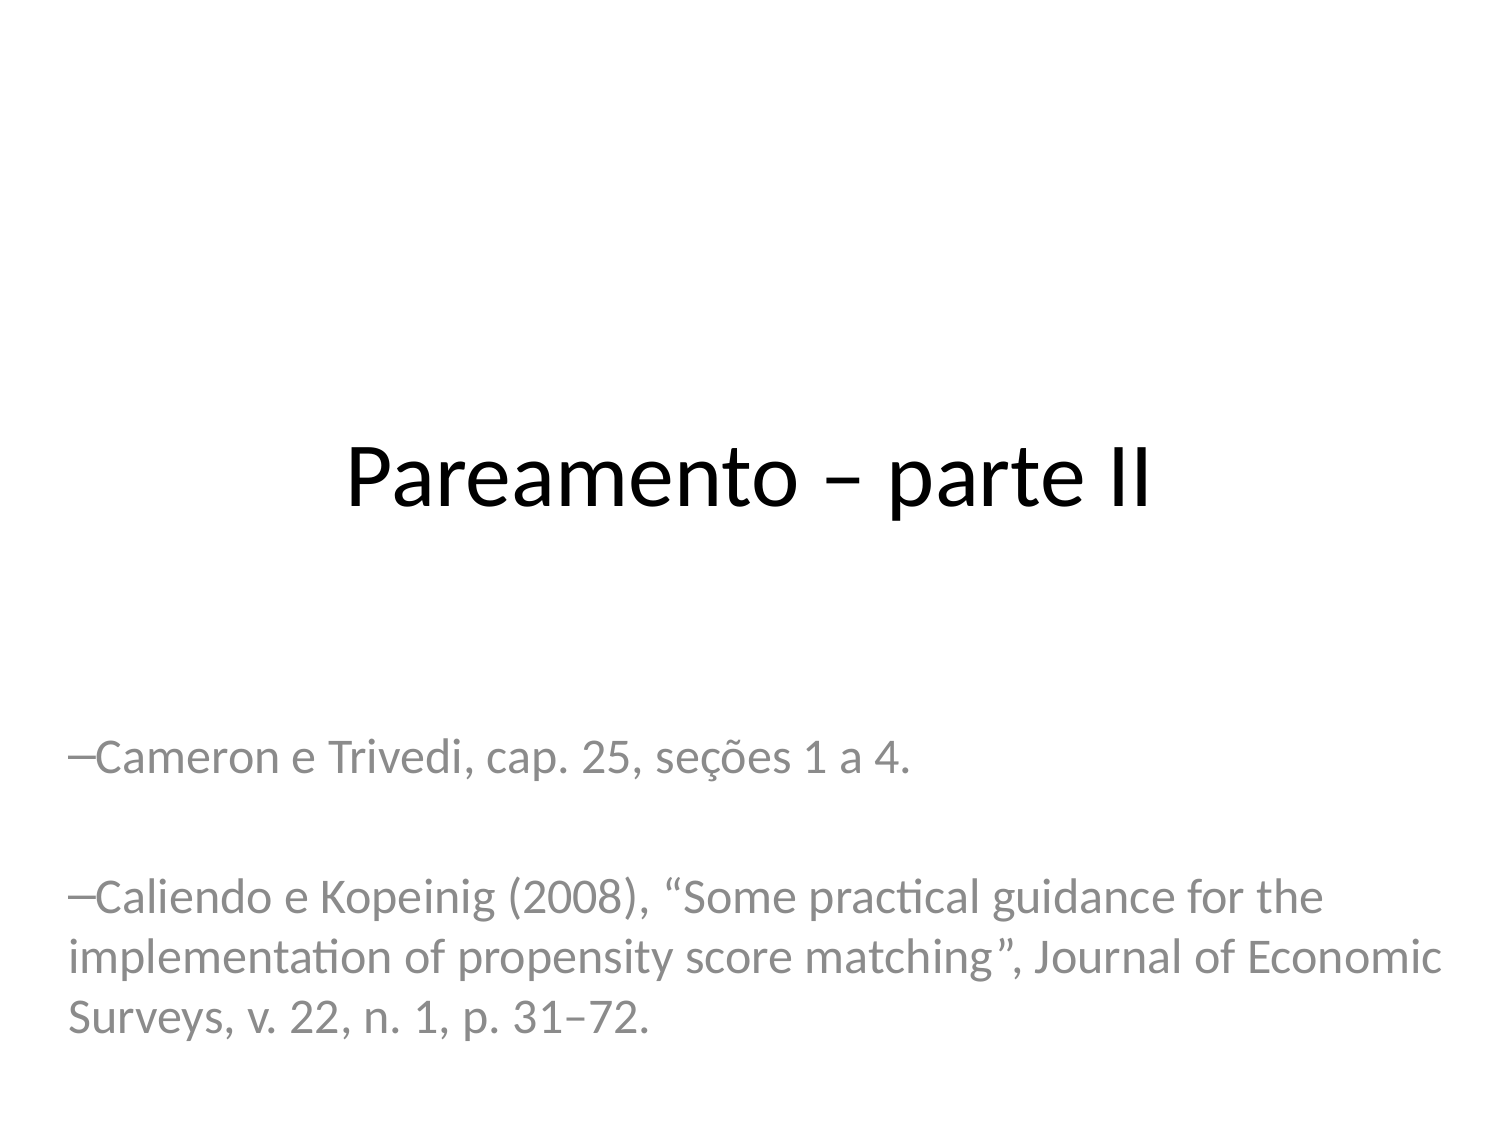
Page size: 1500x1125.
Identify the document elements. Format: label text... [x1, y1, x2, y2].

subtitle Cameron e Trivedi, cap. 25, seções 1 a 4. Caliendo e Kopeinig (2008), “Some practical guidance for the implementation of propensity score matching”, Journal of Economic Surveys, v. 22, n. 1, p. 31–72. [53, 716, 1459, 1071]
title Pareamento – parte II [112, 349, 1388, 591]
